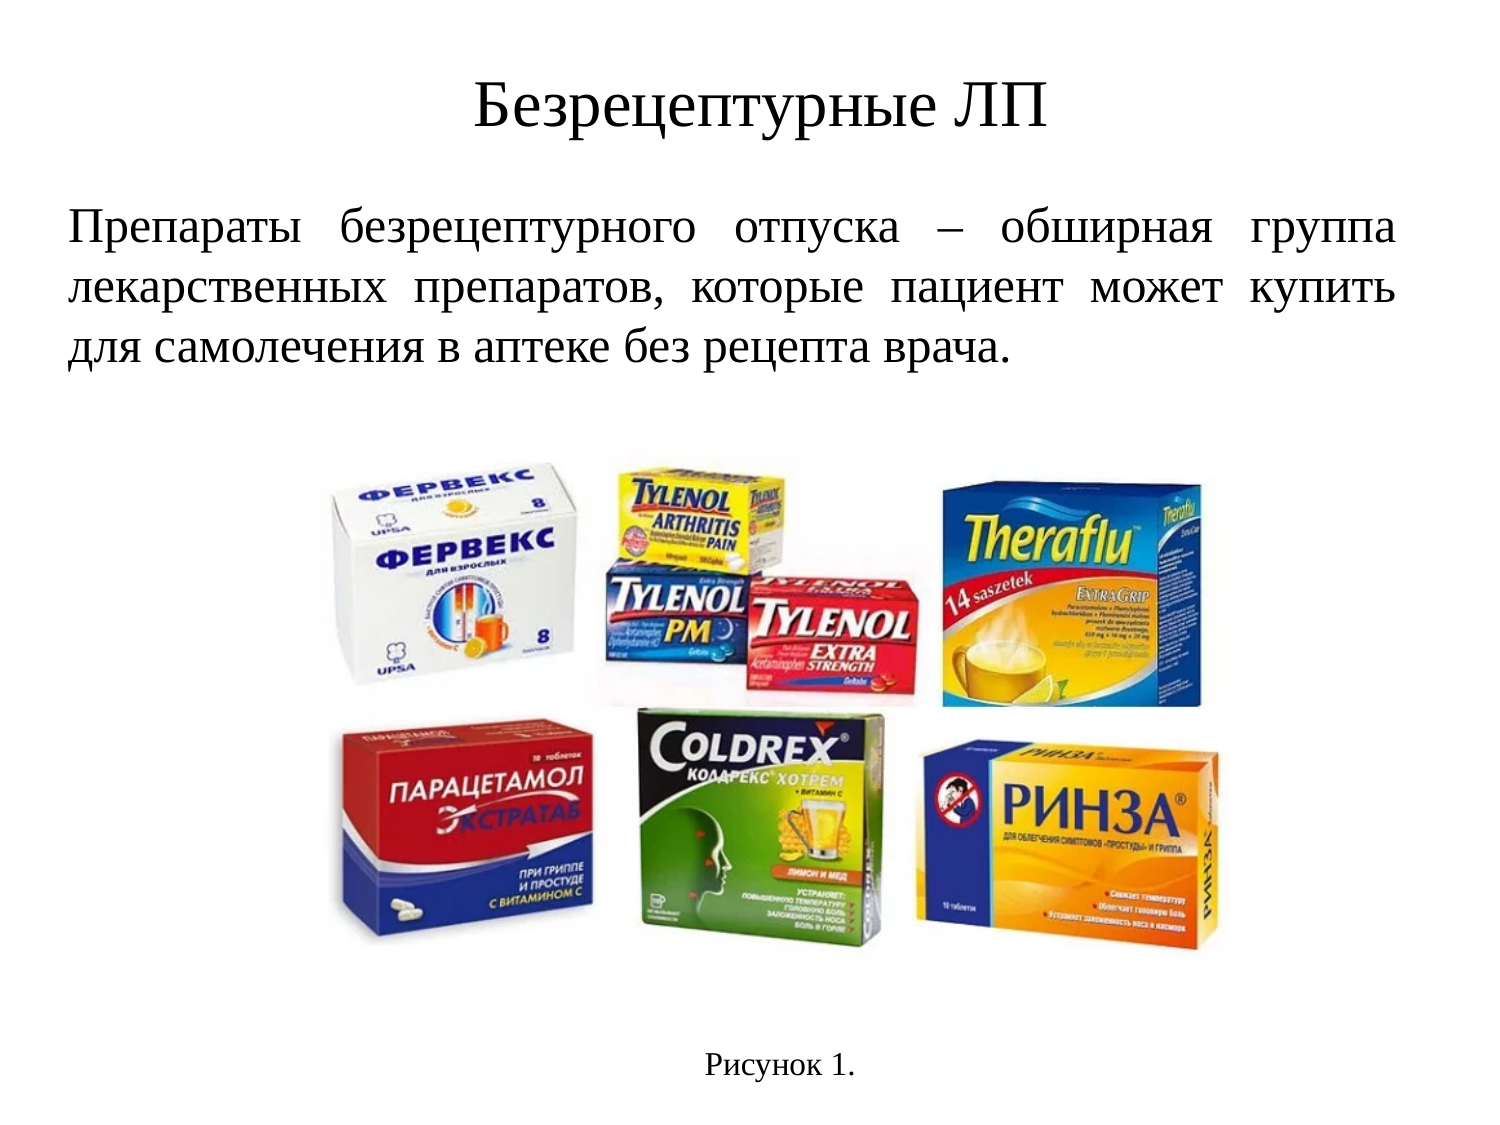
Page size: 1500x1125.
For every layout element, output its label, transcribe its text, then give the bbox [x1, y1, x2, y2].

text_box Рисунок 1. [413, 1043, 1147, 1090]
subtitle Препараты безрецептурного отпуска – обширная группа лекарственных препаратов, которые пациент может купить для самолечения в аптеке без рецепта врача. [53, 184, 1412, 472]
picture [318, 379, 1248, 1035]
title Безрецептурные ЛП [123, 0, 1399, 184]
